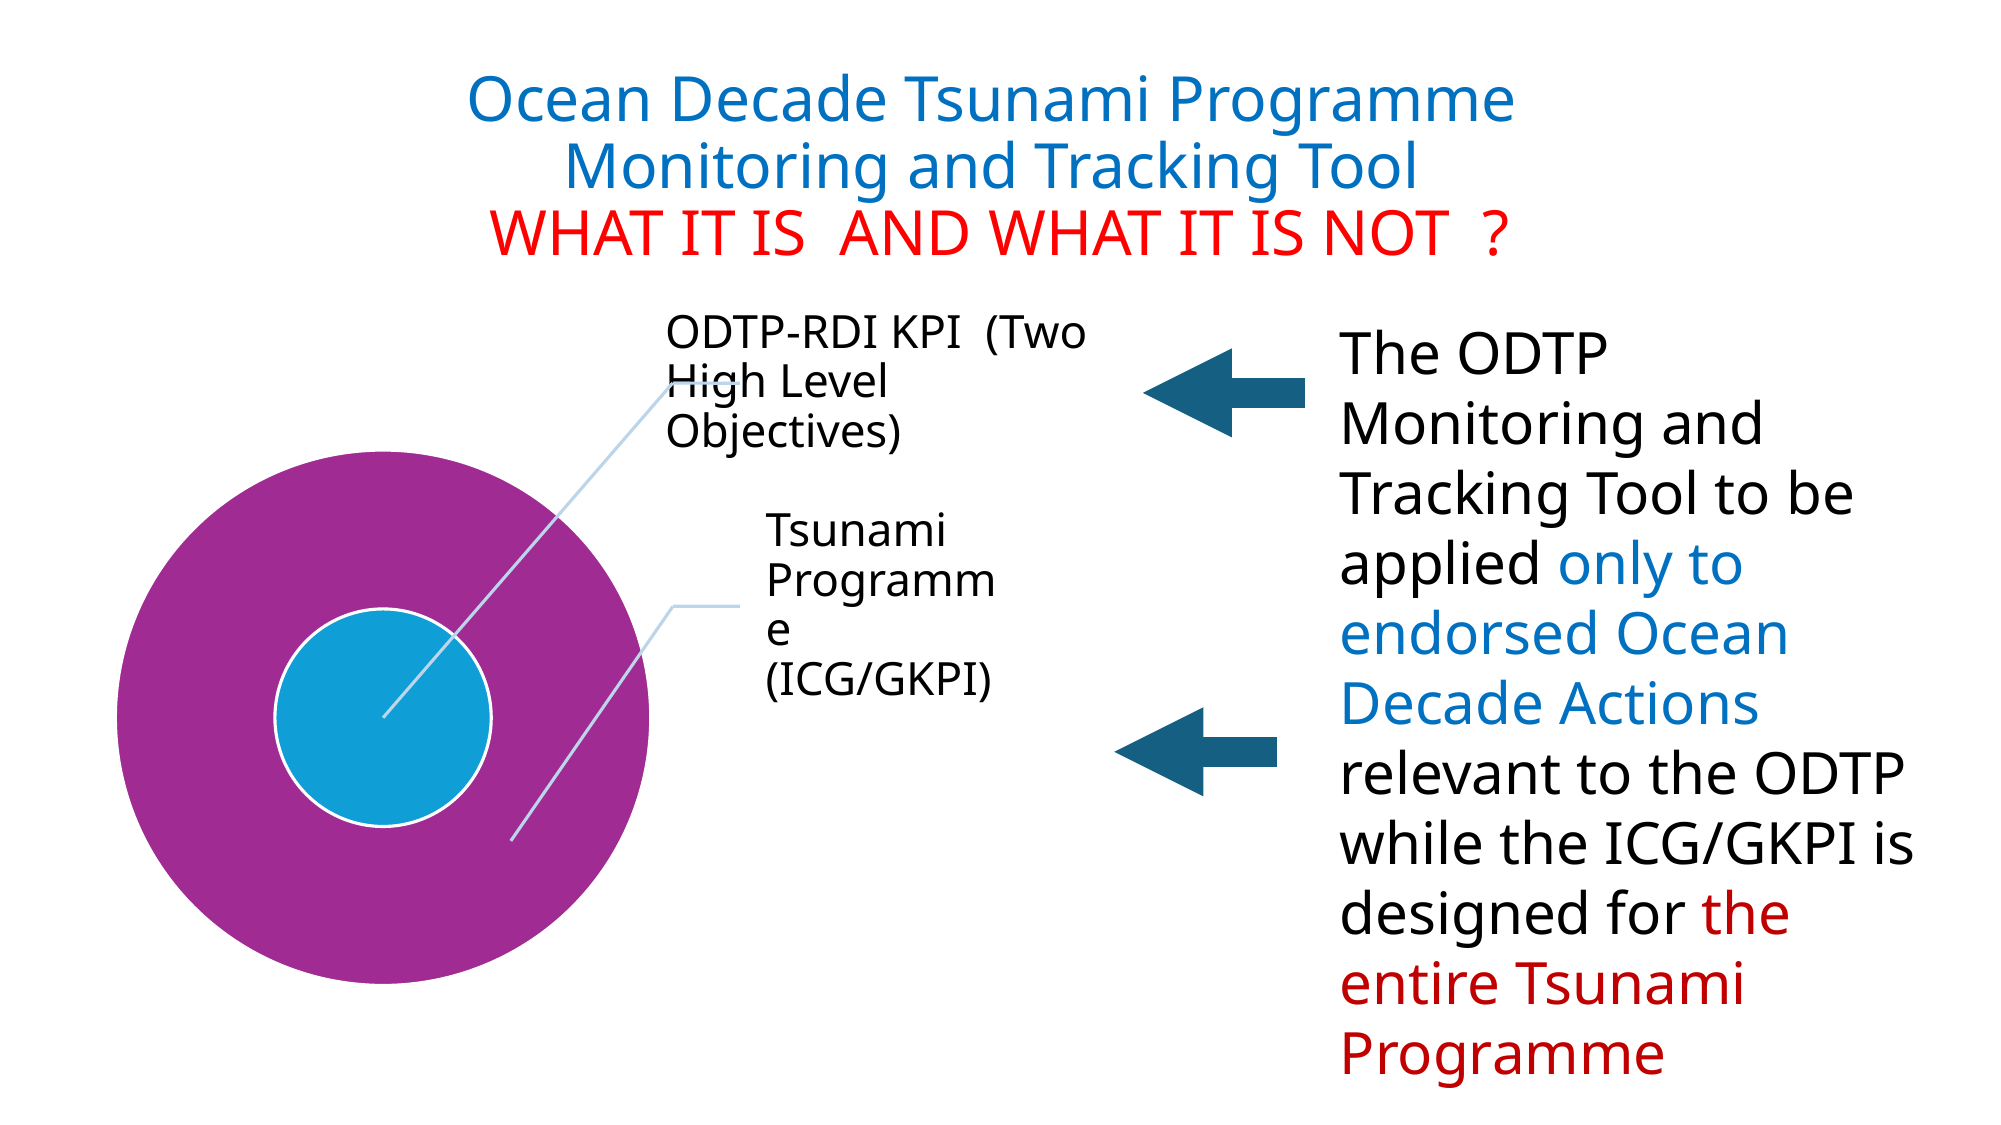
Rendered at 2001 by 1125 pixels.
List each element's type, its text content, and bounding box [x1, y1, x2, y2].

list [62, 271, 1162, 986]
text_box The ODTP Monitoring and Tracking Tool to be applied only to endorsed Ocean Decade Actions relevant to the ODTP while the ICG/GKPI is designed for the entire Tsunami Programme [1324, 308, 1938, 1094]
title Ocean Decade Tsunami Programme Monitoring and Tracking Tool WHAT IT IS AND WHAT IT IS NOT ? [137, 59, 1863, 278]
